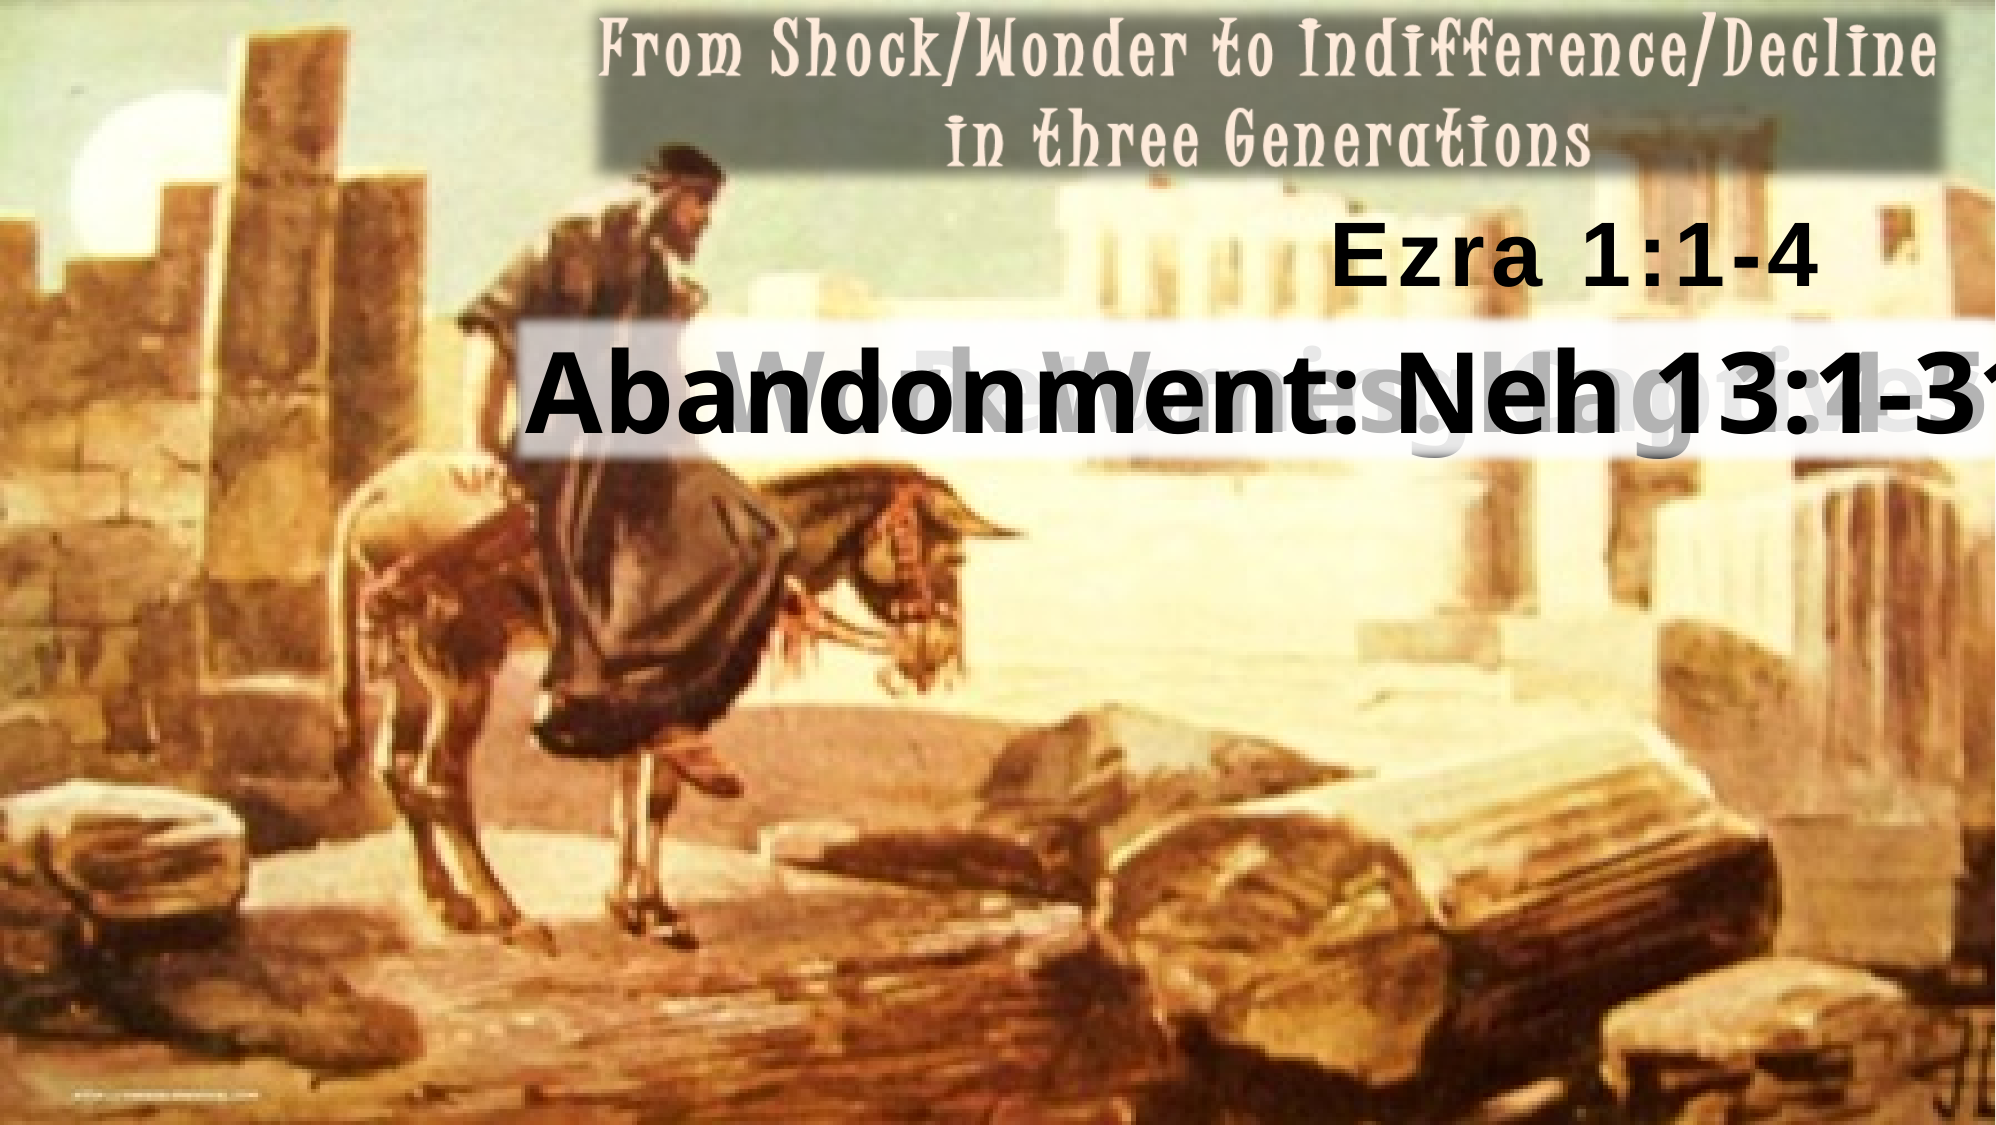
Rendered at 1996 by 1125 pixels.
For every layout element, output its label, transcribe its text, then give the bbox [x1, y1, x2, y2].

text_box Ezra 1:1-4 [1314, 237, 1836, 313]
picture [0, 0, 1996, 1125]
text_box Abandonment: Neh 13:1-31 [528, 325, 1996, 453]
